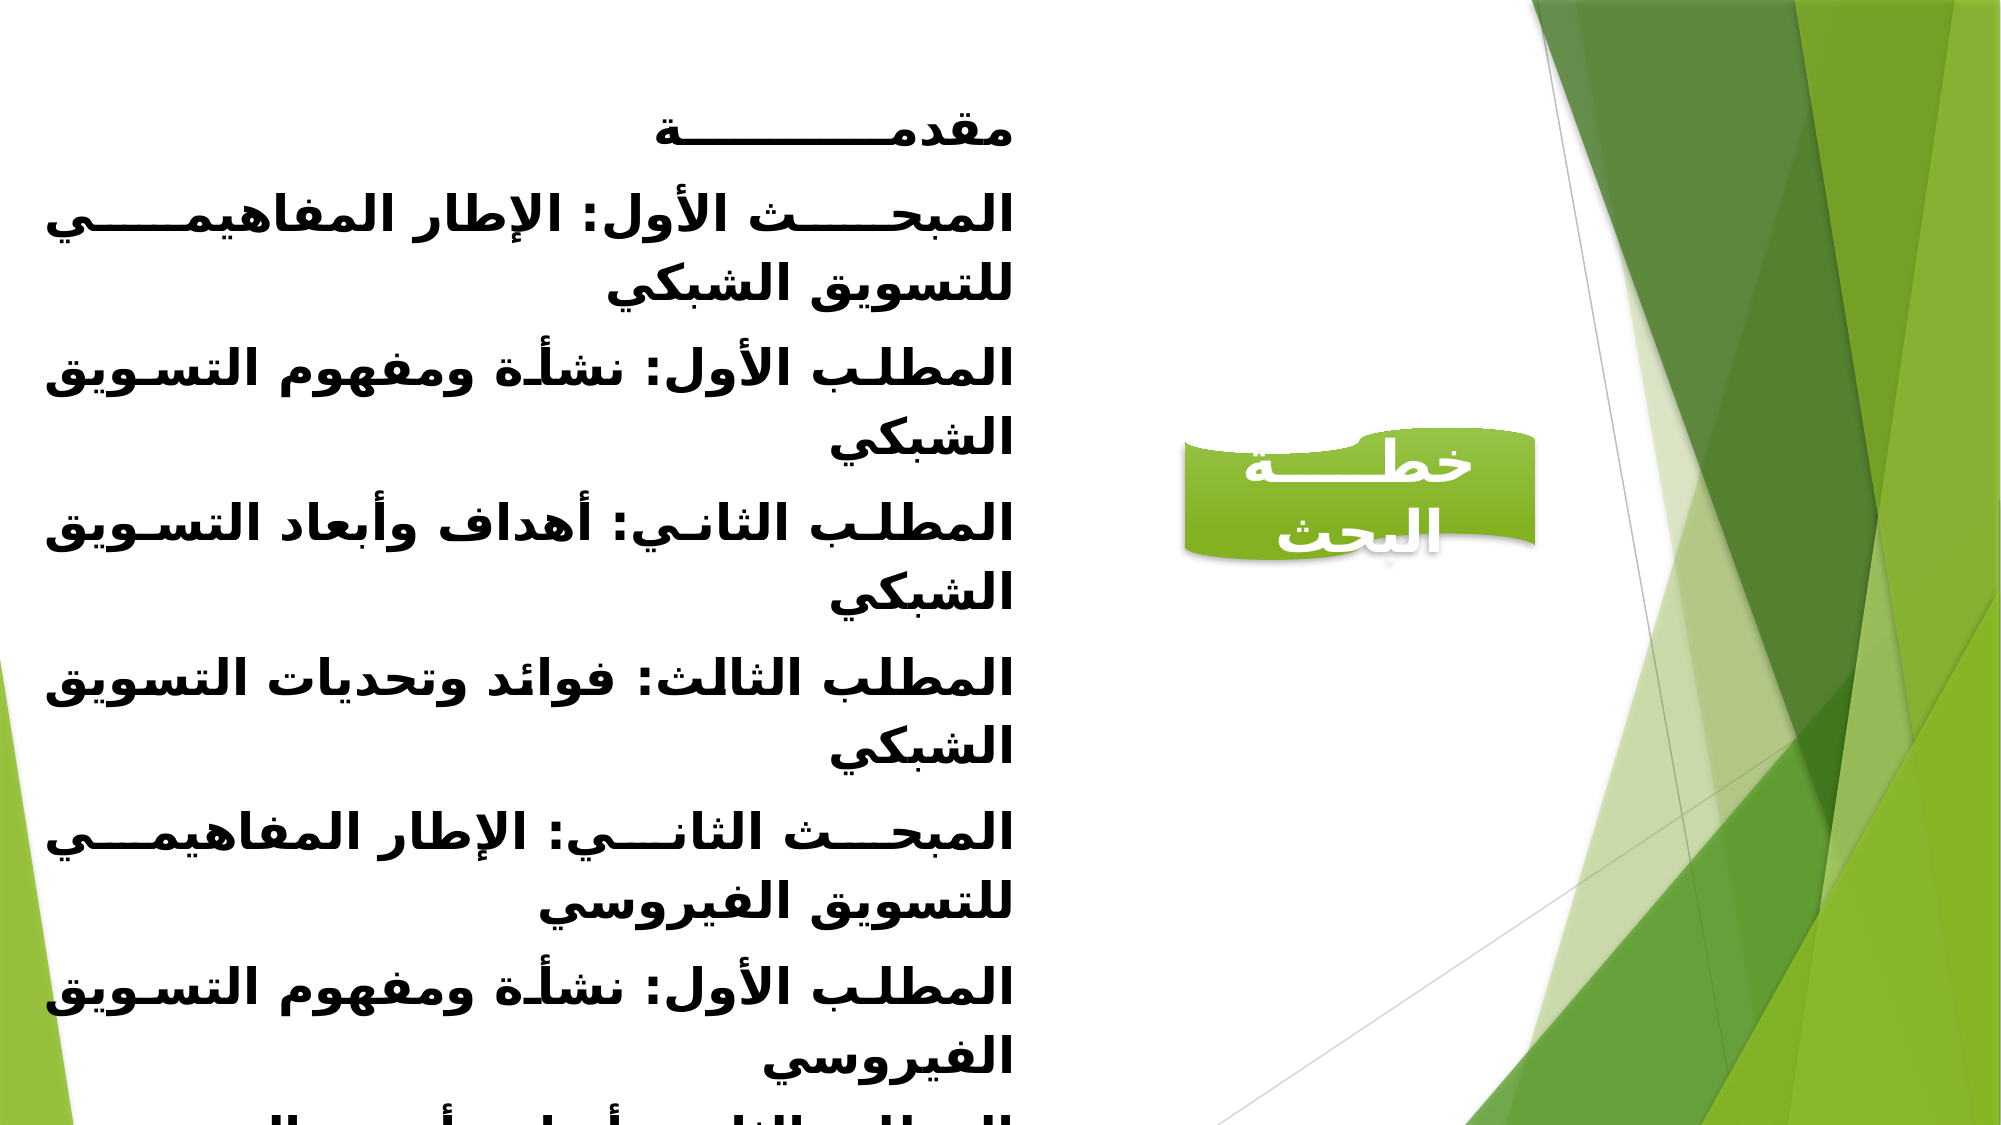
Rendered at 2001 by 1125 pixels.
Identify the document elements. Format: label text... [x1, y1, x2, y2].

text_box خطـــــة البحث [1184, 427, 1536, 560]
text_box مقدمــــــــــــة المبحث الأول: الإطار المفاهيمي للتسويق الشبكي المطلب الأول: نشأة ومفهوم التسويق الشبكي المطلب الثاني: أهداف وأبعاد التسويق الشبكي المطلب الثالث: فوائد وتحديات التسويق الشبكي المبحث الثاني: الإطار المفاهيمي للتسويق الفيروسي المطلب الأول: نشأة ومفهوم التسويق الفيروسي المطلب الثاني: أنواع وأسس التسويق الفيروسي المطلب الثالث: مشاكل التسويق الفيروسي وطرق معالجتها المطلب الرابع: العلاقة بين التسويق الشبكي والتسويق الفيروسي خاتمة [30, 58, 1031, 1125]
